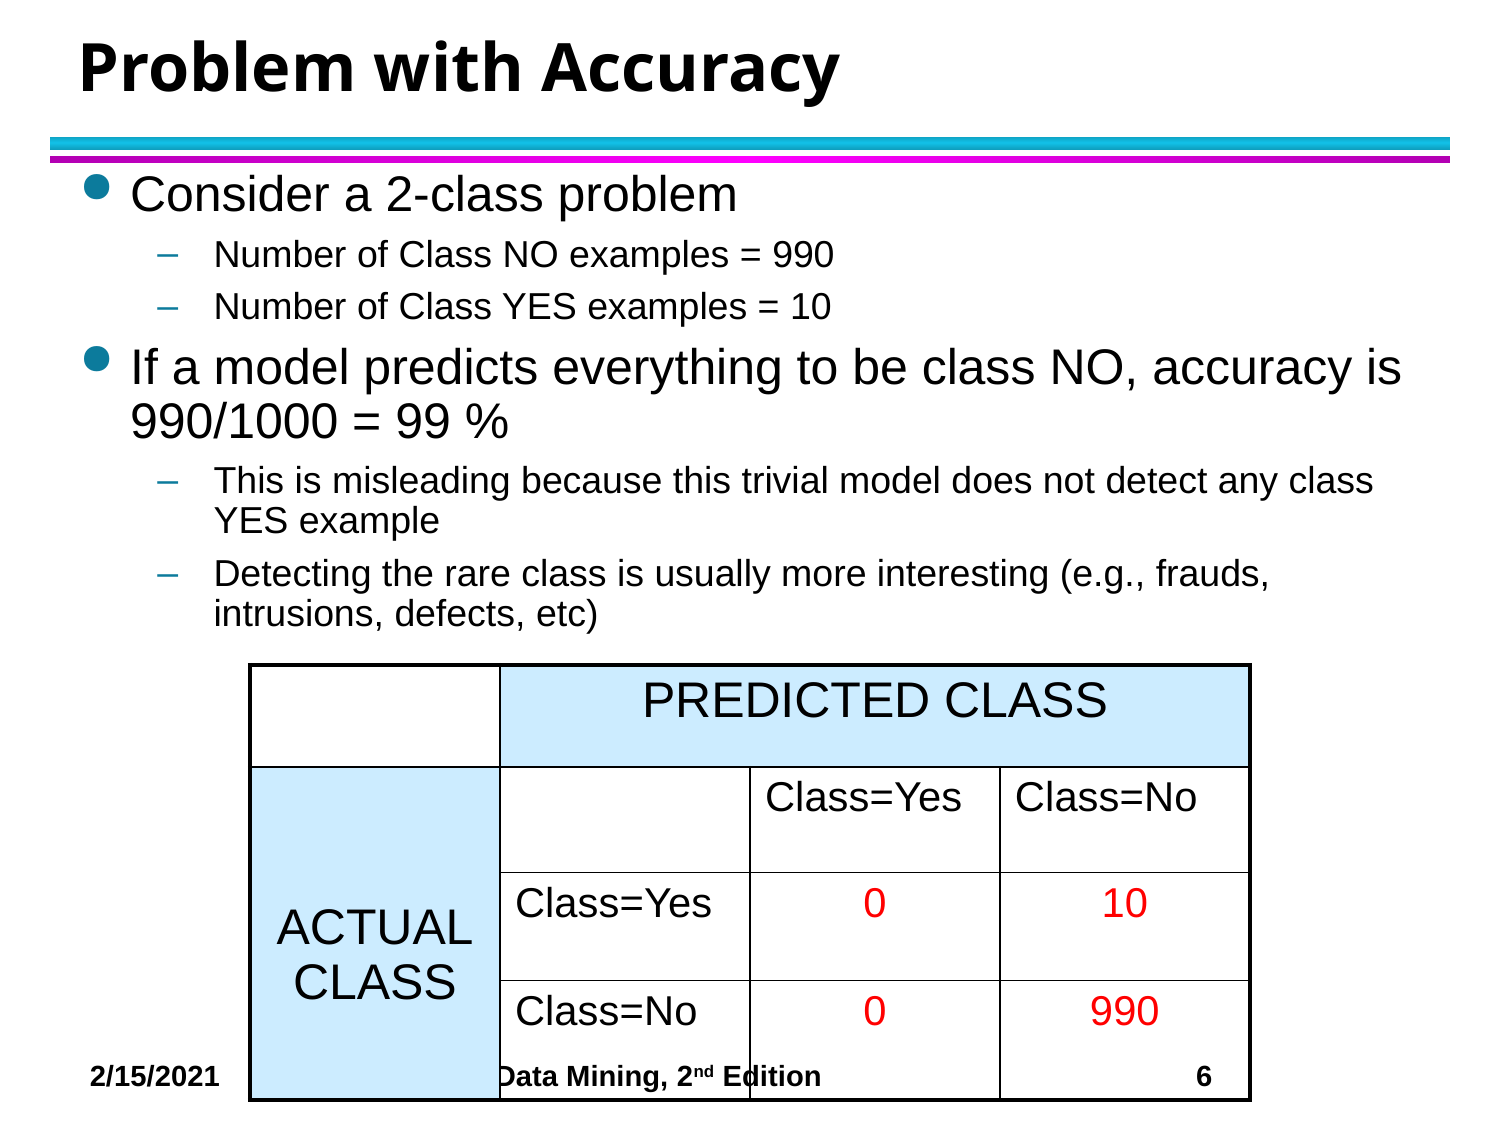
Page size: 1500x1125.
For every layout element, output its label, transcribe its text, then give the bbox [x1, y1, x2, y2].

table_cell 0 [751, 981, 999, 1098]
table_cell Class=Yes [501, 873, 749, 980]
table_cell ACTUAL CLASS [252, 768, 499, 1098]
table_cell 0 [751, 873, 999, 980]
table_cell 10 [1001, 873, 1248, 980]
table_header [252, 667, 499, 766]
table_cell Class=No [501, 981, 749, 1098]
table_header PREDICTED CLASS [501, 667, 1248, 766]
table_cell [501, 768, 749, 872]
title Problem with Accuracy [62, 24, 1421, 113]
table_cell Class=No [1001, 768, 1248, 872]
list Consider a 2-class problem Number of Class NO examples = 990 Number of Class YES examples = 10 If a model predicts everything to be class NO, accuracy is 990/1000 = 99 % This is misleading because this trivial model does not detect any class YES example Detecting the rare class is usually more interesting (e.g., frauds, intrusions, defects, etc) [67, 161, 1432, 1013]
table_cell 990 [1001, 981, 1248, 1098]
table_cell Class=Yes [751, 768, 999, 872]
